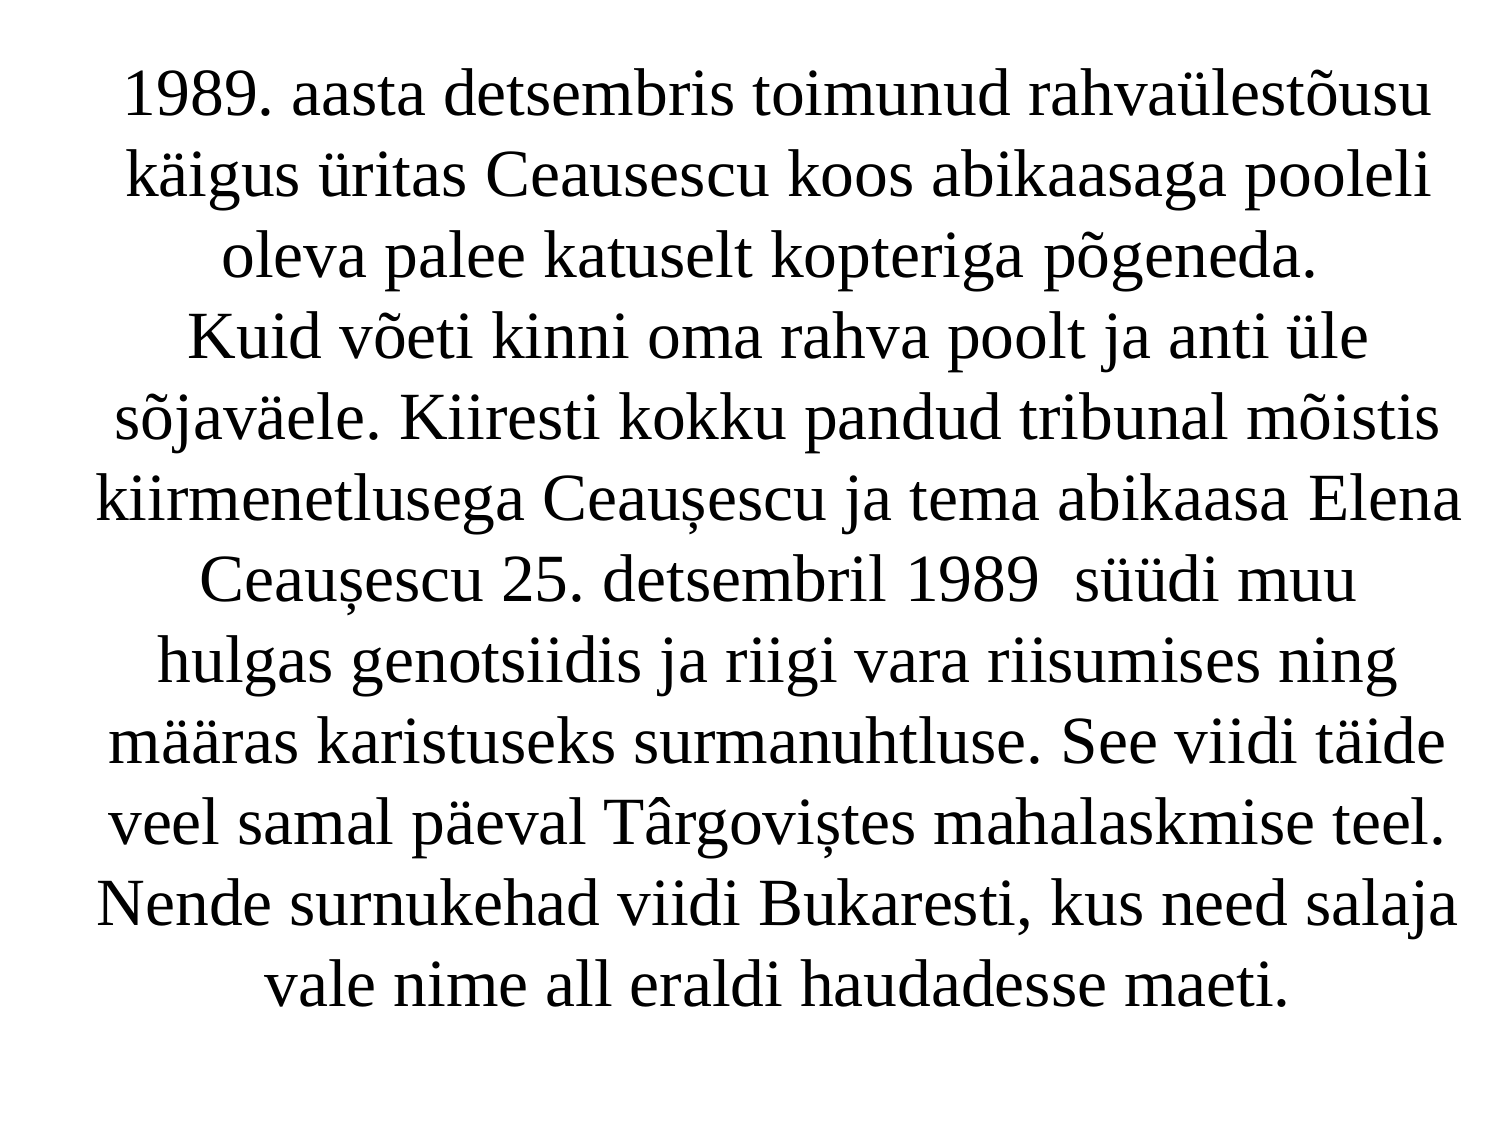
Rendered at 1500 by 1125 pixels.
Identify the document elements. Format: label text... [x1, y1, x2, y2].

title 1989. aasta detsembris toimunud rahvaülestõusu käigus üritas Ceausescu koos abikaasaga pooleli oleva palee katuselt kopteriga põgeneda. Kuid võeti kinni oma rahva poolt ja anti üle sõjaväele. Kiiresti kokku pandud tribunal mõistis kiirmenetlusega Ceaușescu ja tema abikaasa Elena Ceaușescu 25. detsembril 1989 süüdi muu hulgas genotsiidis ja riigi vara riisumises ning määras karistuseks surmanuhtluse. See viidi täide veel samal päeval Târgoviștes mahalaskmise teel. Nende surnukehad viidi Bukaresti, kus need salaja vale nime all eraldi haudadesse maeti. [75, 0, 1483, 1118]
